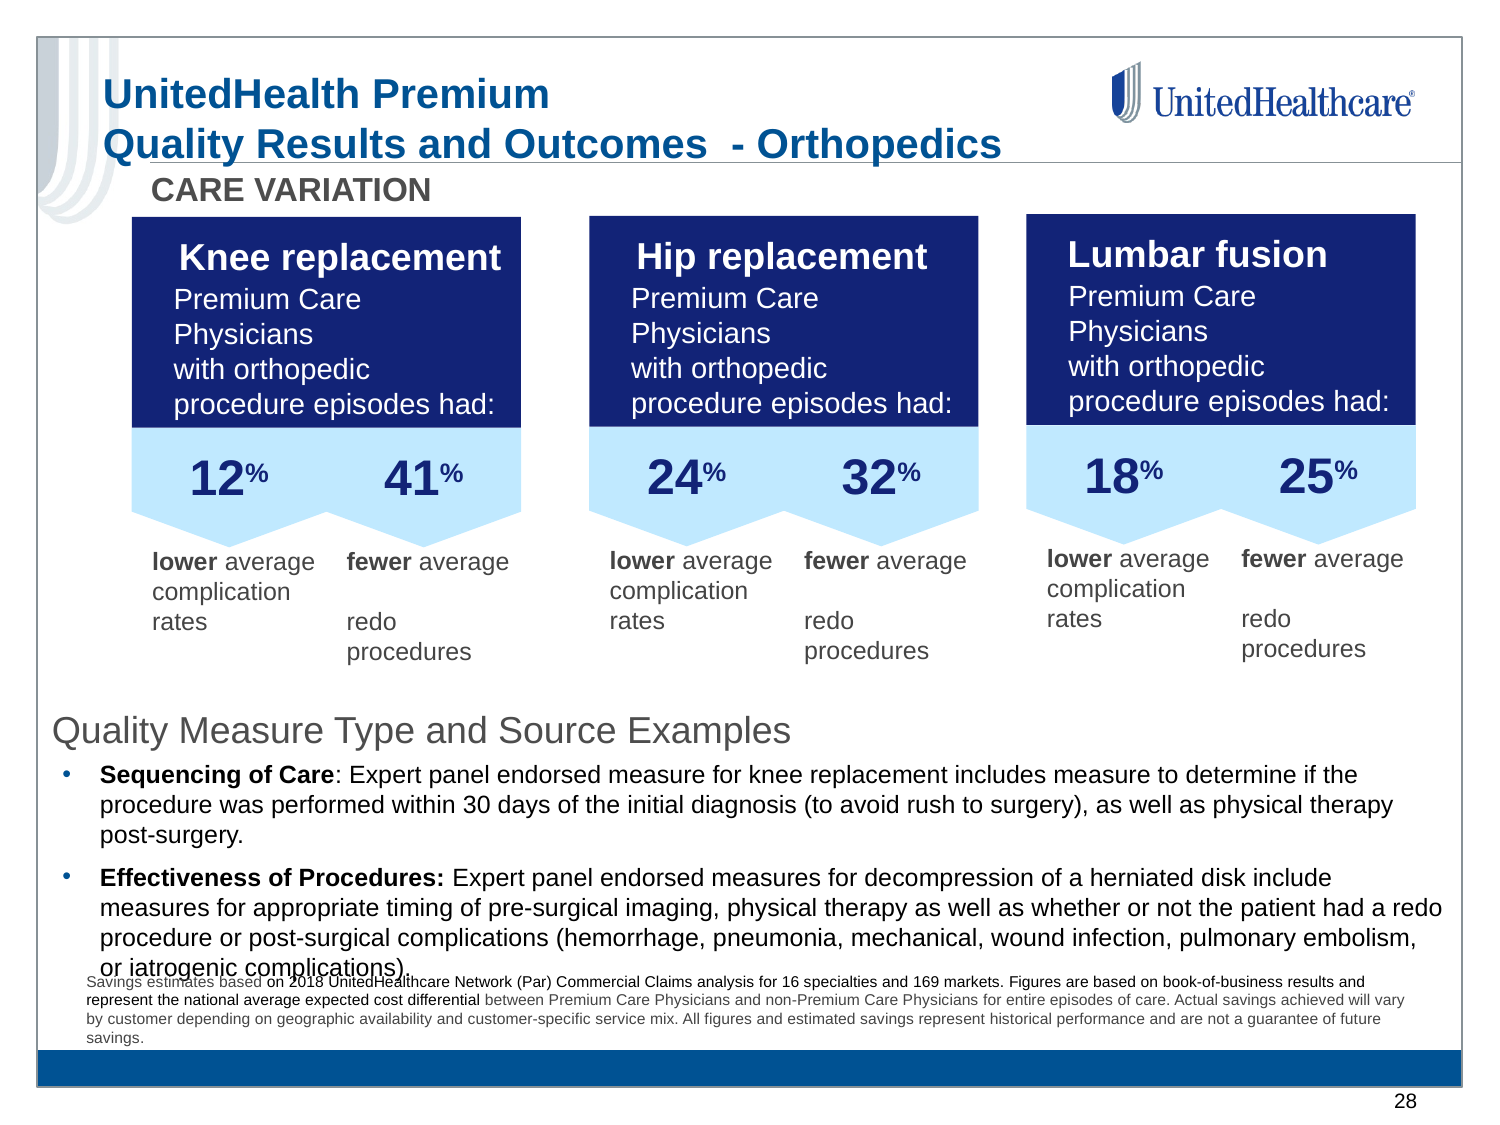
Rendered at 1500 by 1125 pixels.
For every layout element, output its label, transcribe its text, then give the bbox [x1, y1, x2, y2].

picture [38, 38, 121, 225]
slide_number 28 [1379, 1078, 1465, 1122]
picture [1133, 61, 1415, 123]
text_box Savings estimates based on 2018 UnitedHealthcare Network (Par) Commercial Claims analysis for 16 specialties and 169 markets. Figures are based on book-of-business results and represent the national average expected cost differential between Premium Care Physicians and non-Premium Care Physicians for entire episodes of care. Actual savings achieved will vary by customer depending on geographic availability and customer-specific service mix. All figures and estimated savings represent historical performance and are not a guarantee of future savings. [86, 971, 1425, 1047]
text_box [131, 213, 1422, 645]
list Sequencing of Care: Expert panel endorsed measure for knee replacement includes measure to determine if the procedure was performed within 30 days of the initial diagnosis (to avoid rush to surgery), as well as physical therapy post-surgery. Effectiveness of Procedures: Expert panel endorsed measures for decompression of a herniated disk include measures for appropriate timing of pre-surgical imaging, physical therapy as well as whether or not the patient had a redo procedure or post-surgical complications (hemorrhage, pneumonia, mechanical, wound infection, pulmonary embolism, or iatrogenic complications). [62, 758, 1447, 1009]
text_box CARE VARIATION [136, 161, 447, 212]
text_box Quality Measure Type and Source Examples [37, 698, 1325, 758]
title UnitedHealth Premium Quality Results and Outcomes - Orthopedics [102, 37, 1133, 168]
